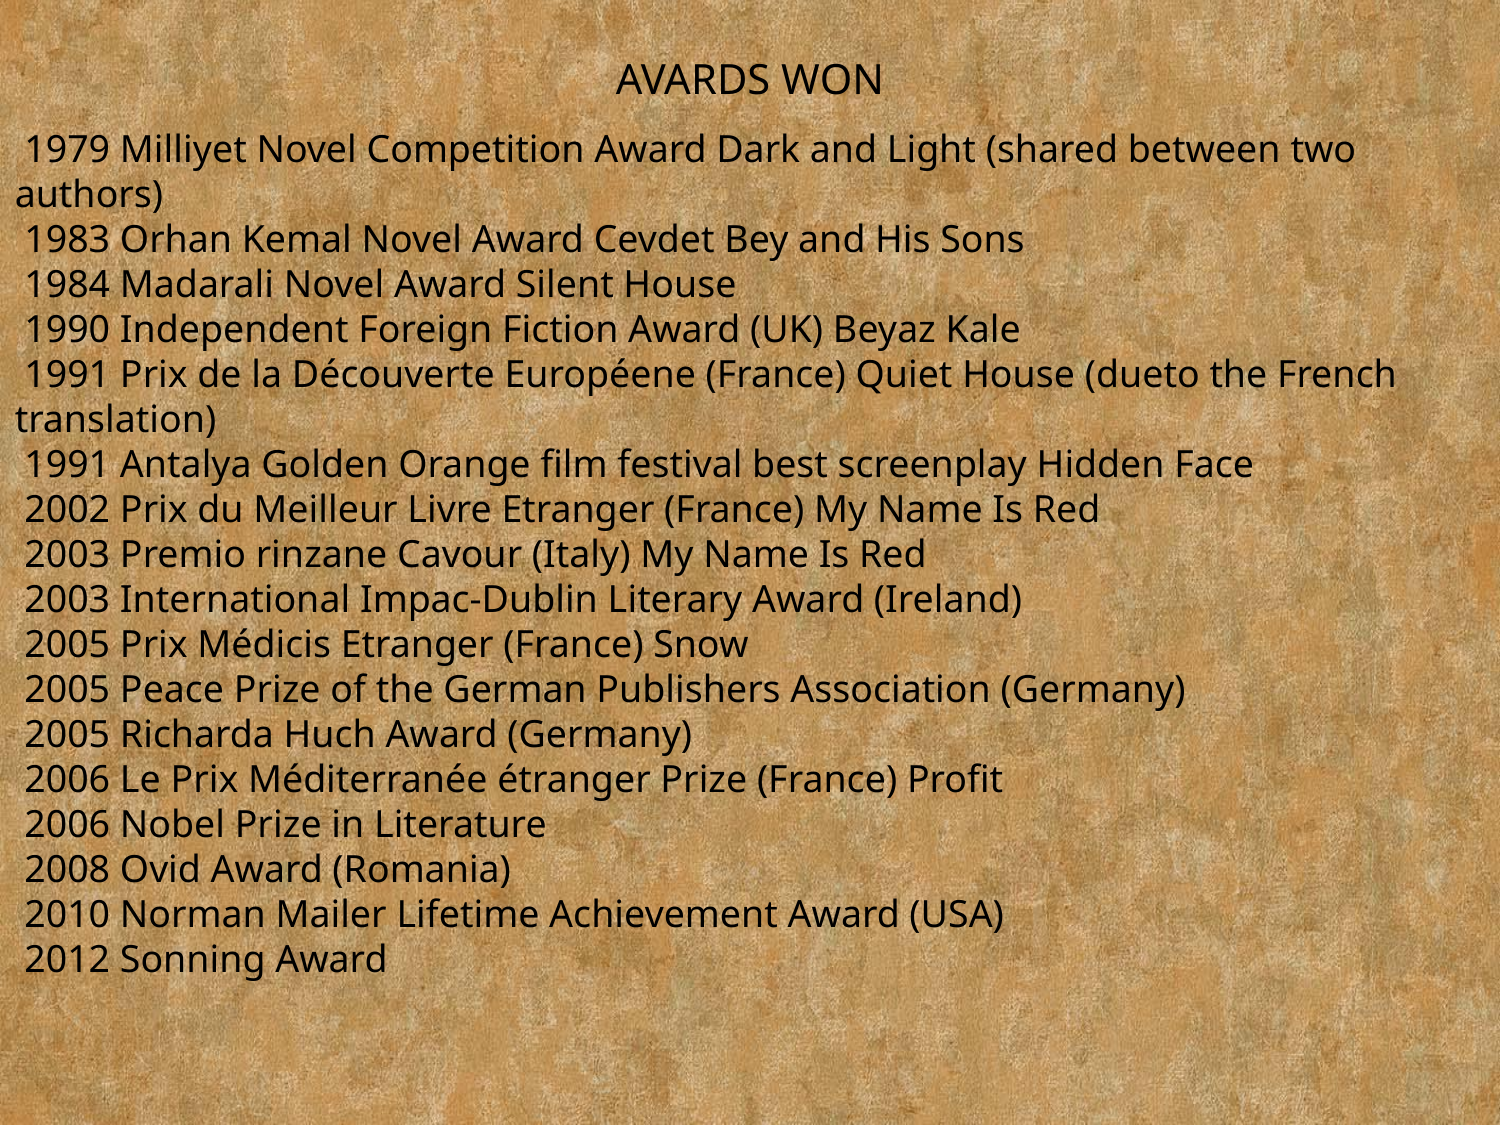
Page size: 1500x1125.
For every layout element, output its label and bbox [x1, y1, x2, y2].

list [0, 0, 1500, 1125]
